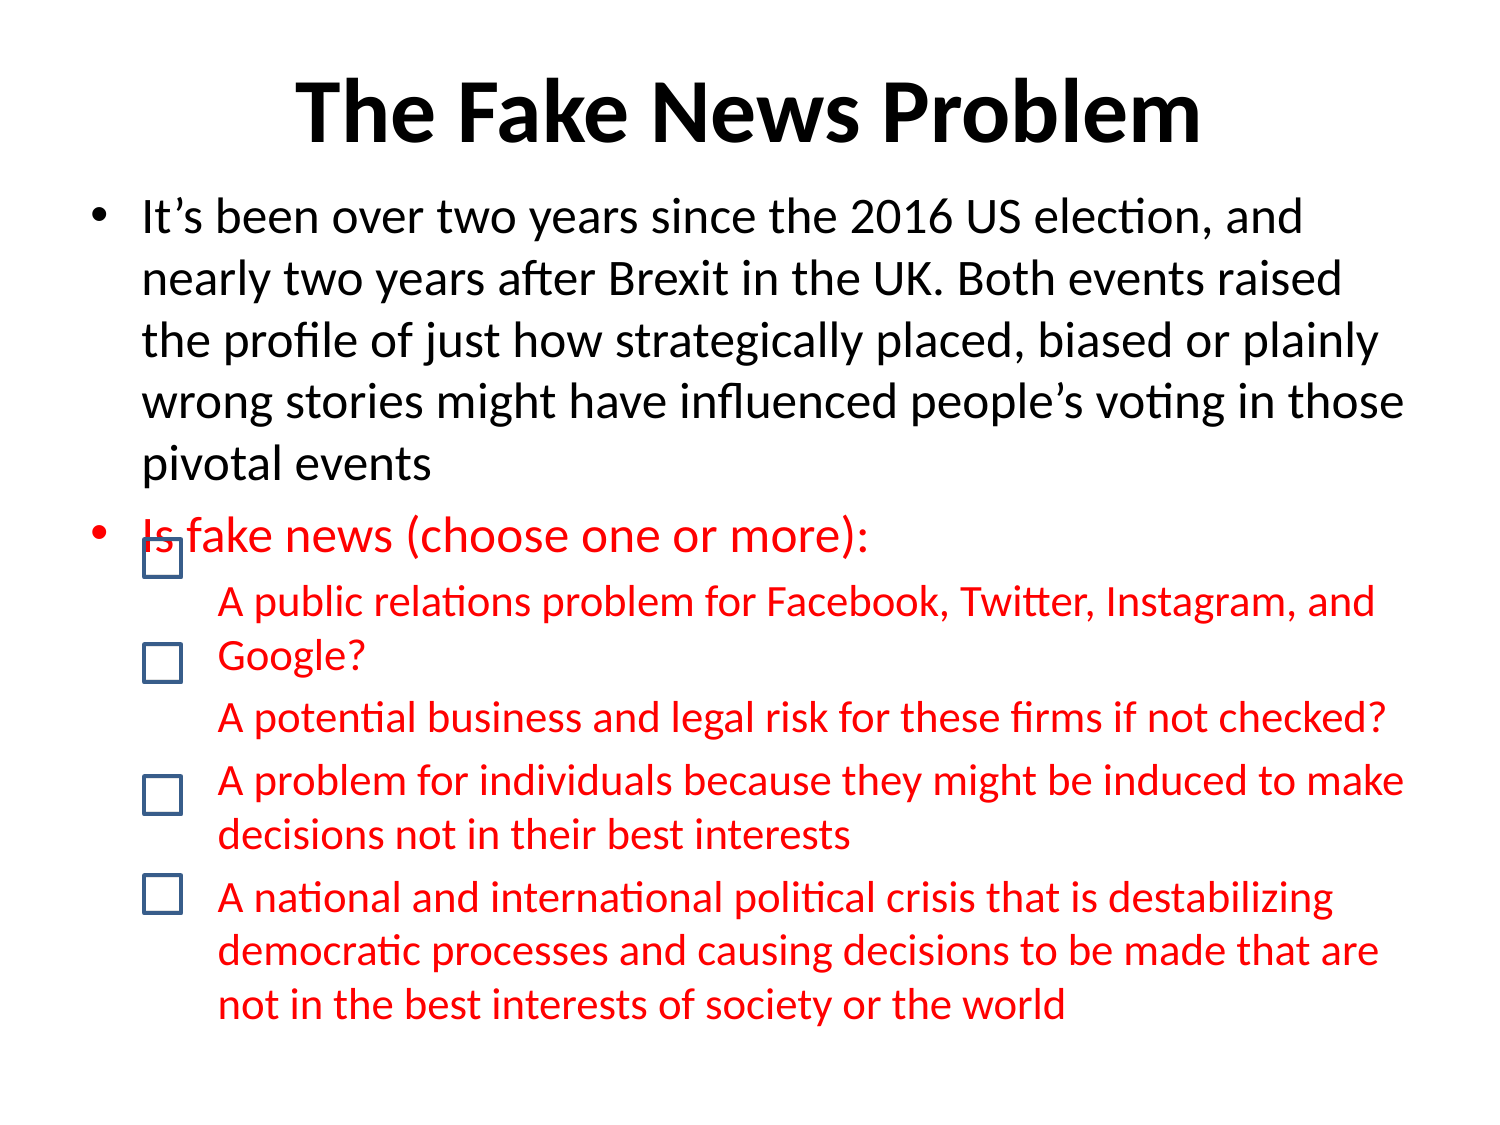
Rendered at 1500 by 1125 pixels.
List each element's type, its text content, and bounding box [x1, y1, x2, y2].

list It’s been over two years since the 2016 US election, and nearly two years after Brexit in the UK. Both events raised the profile of just how strategically placed, biased or plainly wrong stories might have influenced people’s voting in those pivotal events Is fake news (choose one or more): A public relations problem for Facebook, Twitter, Instagram, and Google? A potential business and legal risk for these firms if not checked? A problem for individuals because they might be induced to make decisions not in their best interests A national and international political crisis that is destabilizing democratic processes and causing decisions to be made that are not in the best interests of society or the world [75, 174, 1426, 1088]
picture [141, 641, 184, 684]
picture [141, 537, 184, 579]
picture [141, 873, 184, 915]
picture [141, 774, 184, 817]
title The Fake News Problem [75, 12, 1425, 174]
